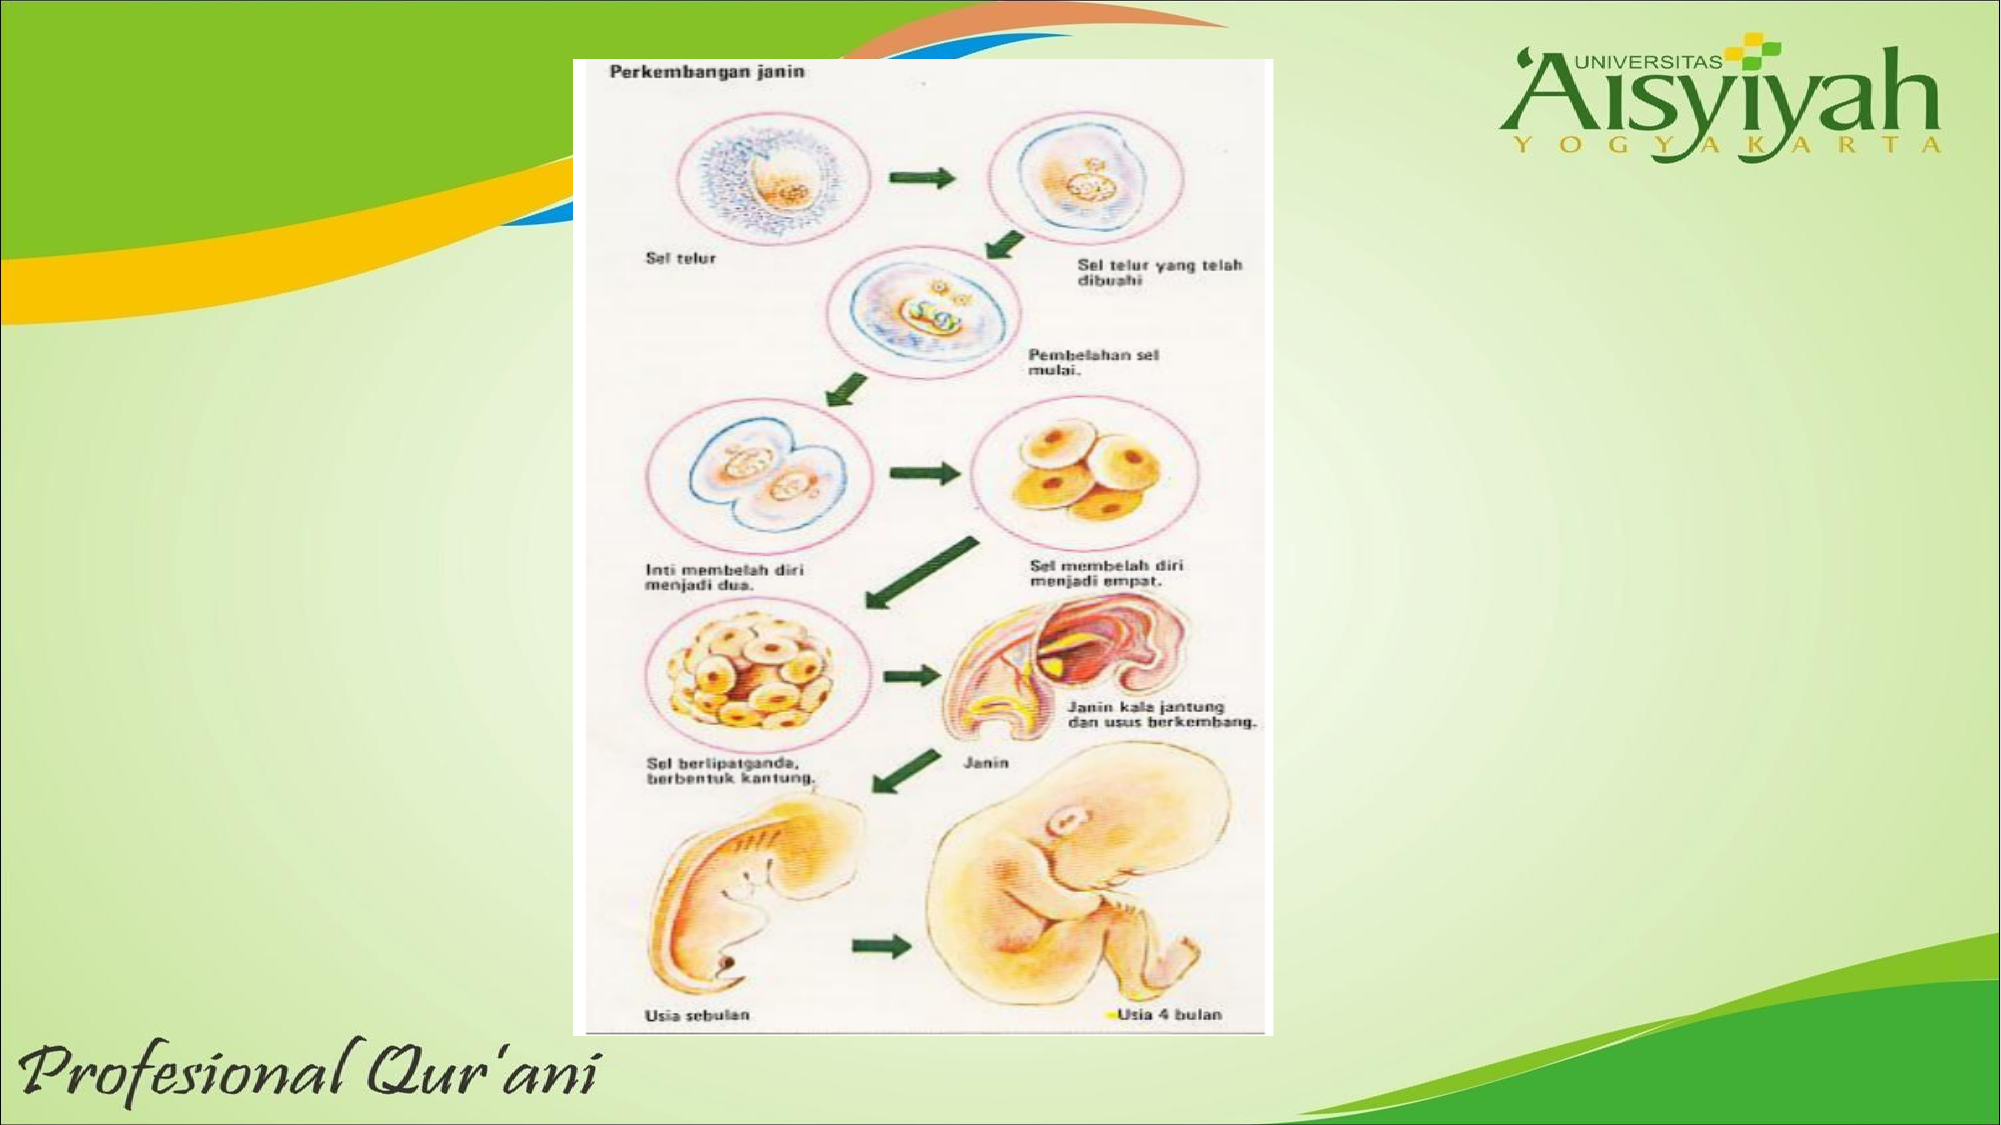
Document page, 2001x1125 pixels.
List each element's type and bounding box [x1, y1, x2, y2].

list [572, 59, 1274, 1036]
picture [0, 0, 2001, 1125]
